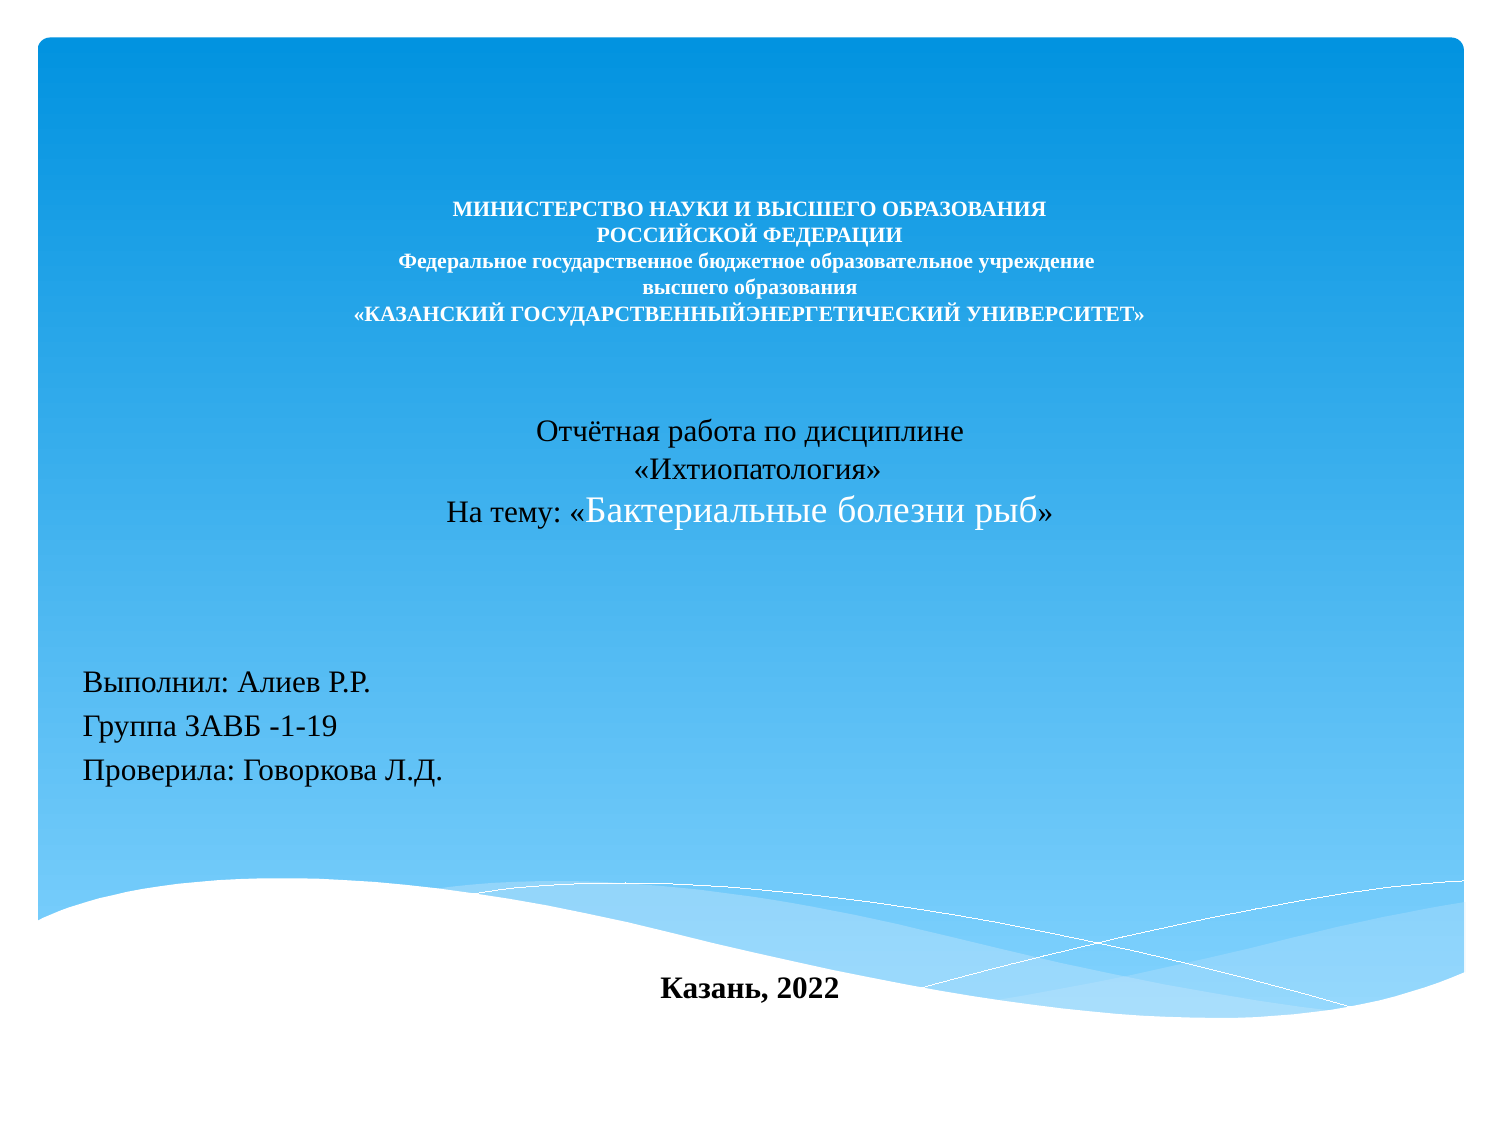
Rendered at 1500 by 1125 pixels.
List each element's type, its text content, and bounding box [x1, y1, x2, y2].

subtitle Отчётная работа по дисциплине​ «Ихтиопатология»​ На тему: «Бактериальные болезни рыб»​ ​ ​ ​ Выполнил: Алиев Р.Р.​ Группа ЗАВБ -1-19​ Проверила: Говоркова Л.Д. ​ ​ ​ ​ Казань, 2022 [67, 403, 1433, 921]
title ​ ​ МИНИСТЕРСТВО НАУКИ И ВЫСШЕГО ОБРАЗОВАНИЯ​ РОССИЙСКОЙ ФЕДЕРАЦИИ​ Федеральное государственное бюджетное образовательное учреждение ​ высшего образования​ «КАЗАНСКИЙ ГОСУДАРСТВЕННЫЙЭНЕРГЕТИЧЕСКИЙ УНИВЕРСИТЕТ»​ [257, 176, 1243, 333]
